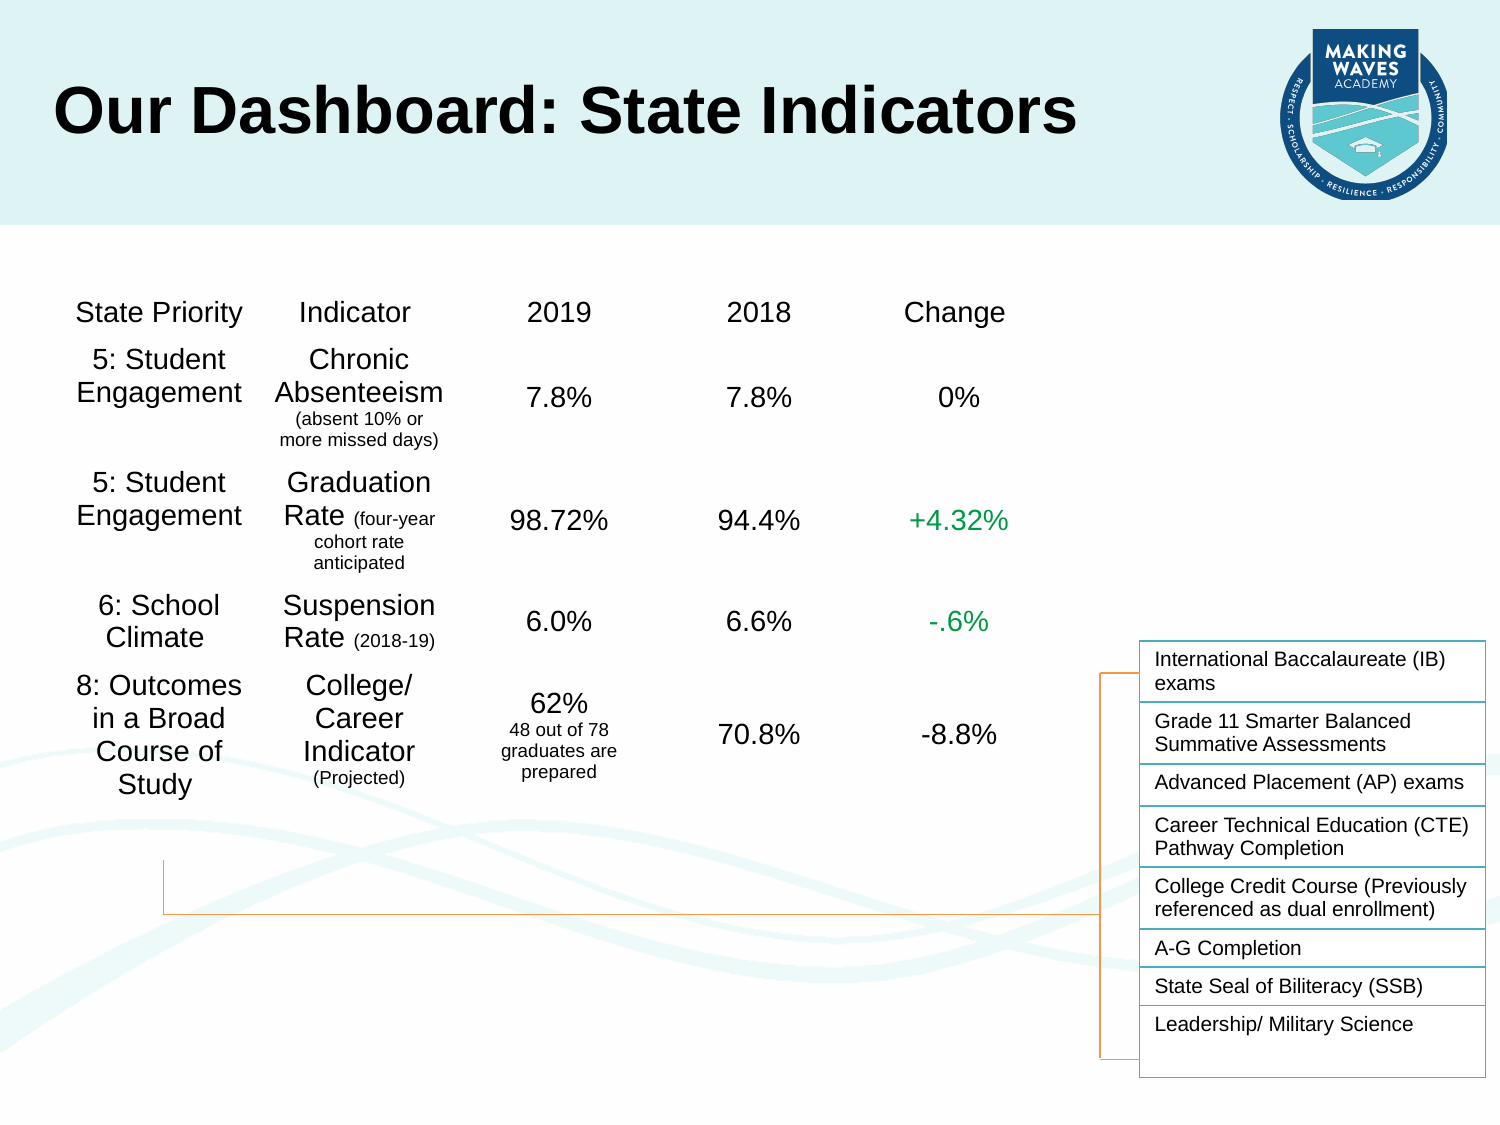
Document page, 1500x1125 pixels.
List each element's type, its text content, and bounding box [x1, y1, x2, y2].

table_cell -.6% [859, 581, 1059, 662]
picture [0, 0, 1500, 1125]
table_cell 6.6% [659, 581, 859, 662]
table_cell 0% [859, 336, 1059, 459]
table_cell 5: Student Engagement [59, 459, 259, 581]
table_cell 7.8% [659, 336, 859, 459]
table_cell -8.8% [859, 662, 1059, 808]
table_cell Career Technical Education (CTE) Pathway Completion [1140, 807, 1485, 866]
table_header Change [859, 275, 1059, 336]
table_cell 8: Outcomes in a Broad Course of Study [59, 662, 259, 808]
table_cell 62% 48 out of 78 graduates are prepared [459, 662, 659, 808]
table_header International Baccalaureate (IB) exams [1140, 642, 1485, 701]
table_cell Leadership/ Military Science [1140, 1006, 1485, 1077]
table_cell Chronic Absenteeism (absent 10% or more missed days) [259, 336, 459, 459]
table_cell 7.8% [459, 336, 659, 459]
table_cell +4.32% [859, 459, 1059, 581]
table_header 2019 [459, 275, 659, 336]
table_cell Grade 11 Smarter Balanced Summative Assessments [1140, 703, 1485, 763]
table_cell 5: Student Engagement [59, 336, 259, 459]
table_cell State Seal of Biliteracy (SSB) [1140, 968, 1485, 1005]
table_cell 6: School Climate [59, 581, 259, 662]
table_cell 98.72% [459, 459, 659, 581]
list Our Dashboard: State Indicators [38, 59, 1232, 200]
table_cell Advanced Placement (AP) exams [1140, 765, 1485, 805]
table_cell Suspension Rate (2018-19) [259, 581, 459, 662]
table_cell College/ Career Indicator (Projected) [259, 662, 459, 808]
table_header State Priority [59, 275, 259, 336]
table_cell College Credit Course (Previously referenced as dual enrollment) [1140, 868, 1485, 928]
table_cell Graduation Rate (four-year cohort rate anticipated [259, 459, 459, 581]
table_cell A-G Completion [1140, 930, 1485, 966]
table_header Indicator [259, 275, 459, 336]
table_header 2018 [659, 275, 859, 336]
table_cell 70.8% [659, 662, 859, 808]
table_cell 94.4% [659, 459, 859, 581]
table_cell 6.0% [459, 581, 659, 662]
